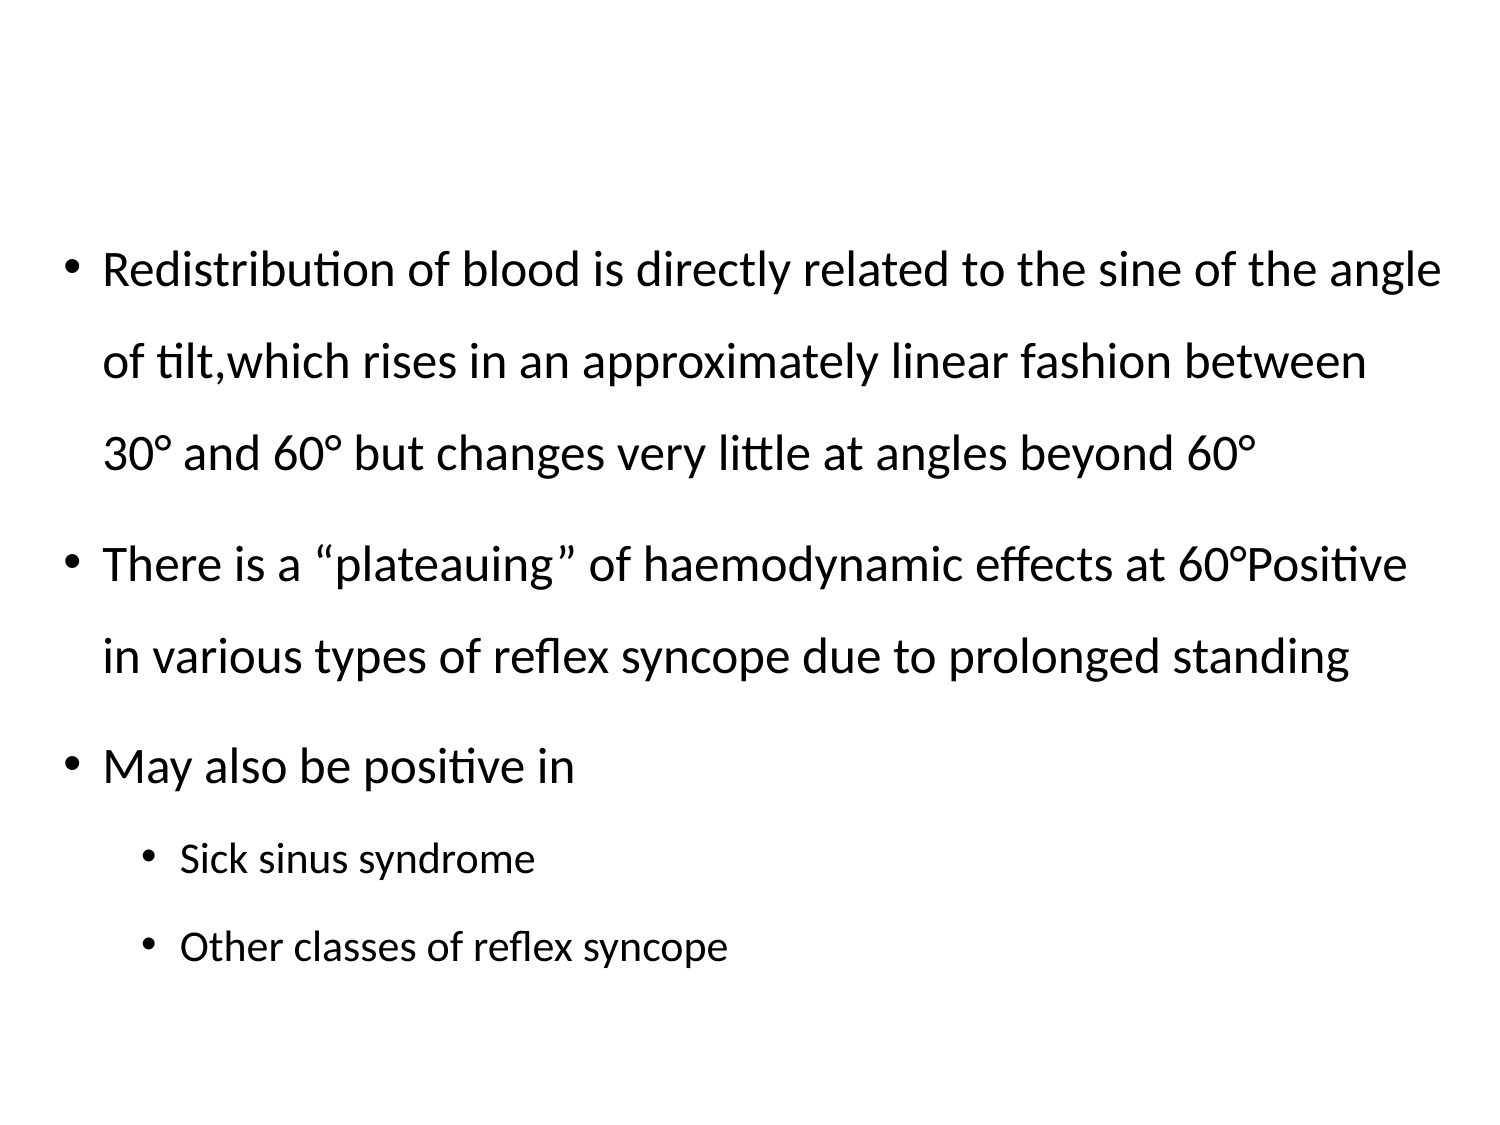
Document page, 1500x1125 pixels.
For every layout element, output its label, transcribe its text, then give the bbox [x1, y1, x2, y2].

list Redistribution of blood is directly related to the sine of the angle of tilt,which rises in an approximately linear fashion between 30° and 60° but changes very little at angles beyond 60° There is a “plateauing” of haemodynamic effects at 60°Positive in various types of reflex syncope due to prolonged standing May also be positive in Sick sinus syndrome Other classes of reflex syncope [48, 117, 1461, 1066]
